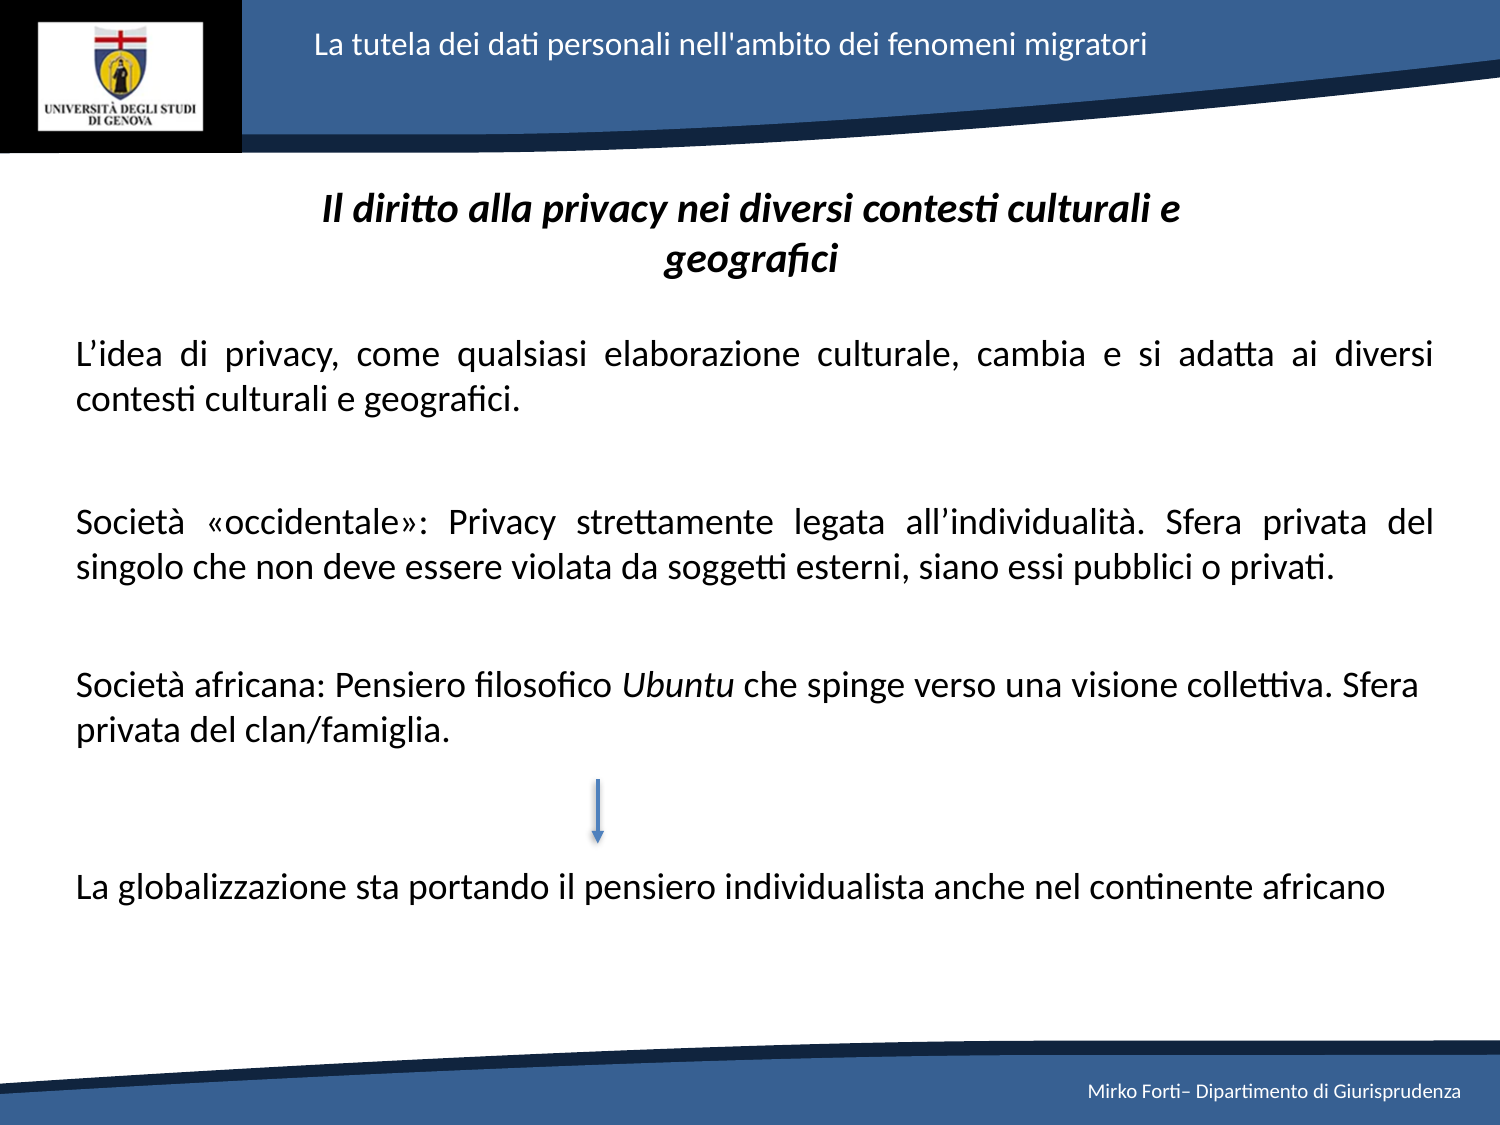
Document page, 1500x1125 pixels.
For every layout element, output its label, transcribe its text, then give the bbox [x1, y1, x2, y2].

text_box Società «occidentale»: Privacy strettamente legata all’individualità. Sfera privata del singolo che non deve essere violata da soggetti esterni, siano essi pubblici o privati. [61, 489, 1451, 595]
text_box Mirko Forti– Dipartimento di Giurisprudenza [755, 1071, 1468, 1109]
text_box [0, 1054, 1500, 1125]
text_box La tutela dei dati personali nell'ambito dei fenomeni migratori [281, 16, 1182, 109]
picture [0, 0, 243, 154]
text_box Il diritto alla privacy nei diversi contesti culturali e geografici [241, 173, 1261, 289]
text_box La globalizzazione sta portando il pensiero individualista anche nel continente africano [61, 854, 1431, 915]
text_box L’idea di privacy, come qualsiasi elaborazione culturale, cambia e si adatta ai diversi contesti culturali e geografici. [61, 321, 1451, 427]
text_box [0, 1040, 1500, 1093]
text_box [247, 60, 1500, 153]
text_box [244, 0, 1500, 135]
text_box Società africana: Pensiero filosofico Ubuntu che spinge verso una visione collettiva. Sfera privata del clan/famiglia. [61, 652, 1435, 758]
